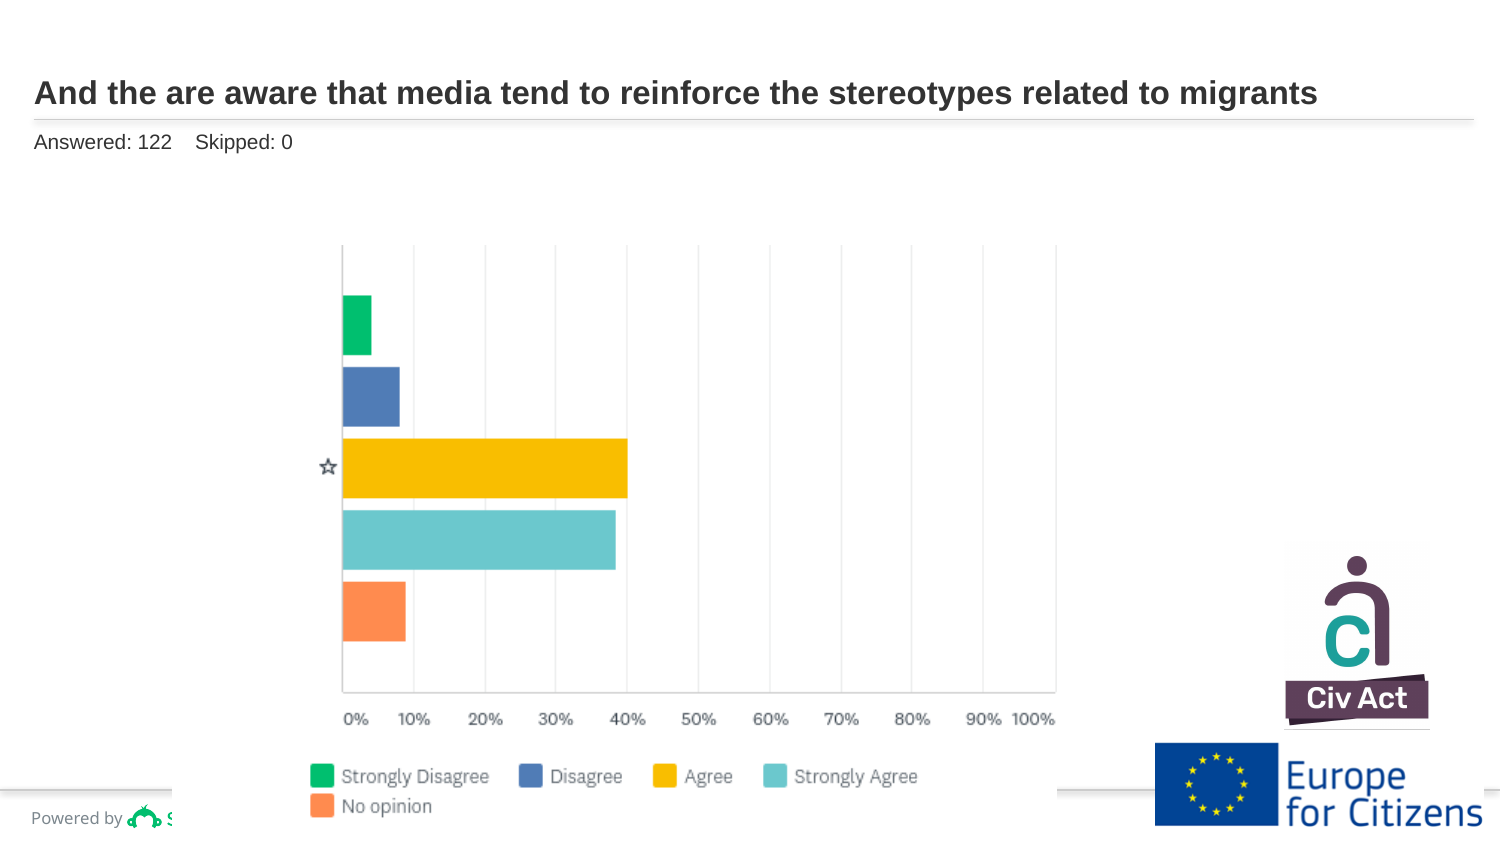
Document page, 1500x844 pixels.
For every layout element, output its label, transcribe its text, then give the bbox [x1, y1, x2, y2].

picture [1155, 741, 1484, 829]
list Answered: 122 Skipped: 0 [18, 120, 894, 162]
picture [116, 245, 1057, 842]
picture [1283, 541, 1430, 731]
title And the are aware that media tend to reinforce the stereotypes related to migrants [18, 54, 1369, 119]
